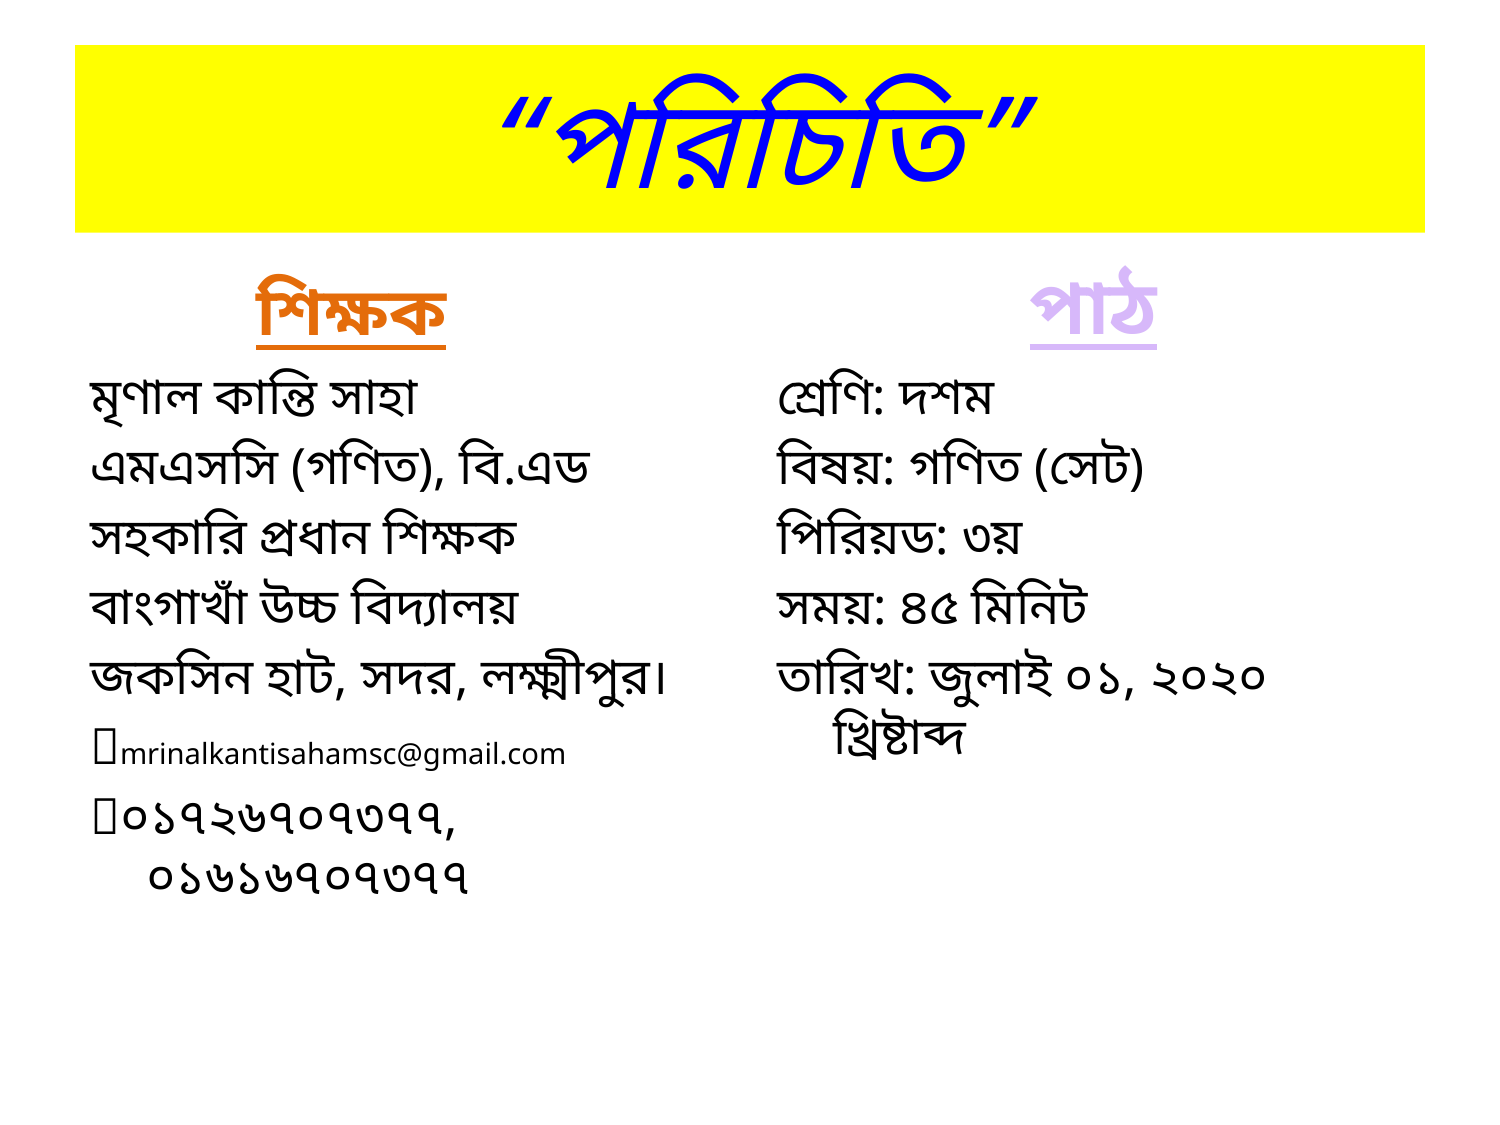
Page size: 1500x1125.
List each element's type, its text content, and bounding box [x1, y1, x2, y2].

list শ্রেণি: দশম বিষয়: গণিত (সেট) পিরিয়ড: ৩য় সময়: ৪৫ মিনিট তারিখ: জুলাই ০১, ২০২০ খ্রিষ্টাব্দ [761, 356, 1426, 1006]
title “পরিচিতি” [74, 44, 1426, 233]
list পাঠ [761, 251, 1426, 356]
list শিক্ষক [74, 251, 738, 356]
list মৃণাল কান্তি সাহা এমএসসি (গণিত), বি.এড সহকারি প্রধান শিক্ষক বাংগাখাঁ উচ্চ বিদ্যালয় জকসিন হাট, সদর, লক্ষ্মীপুর। mrinalkantisahamsc@gmail.com ০১৭২৬৭০৭৩৭৭, ০১৬১৬৭০৭৩৭৭ [74, 356, 738, 1006]
